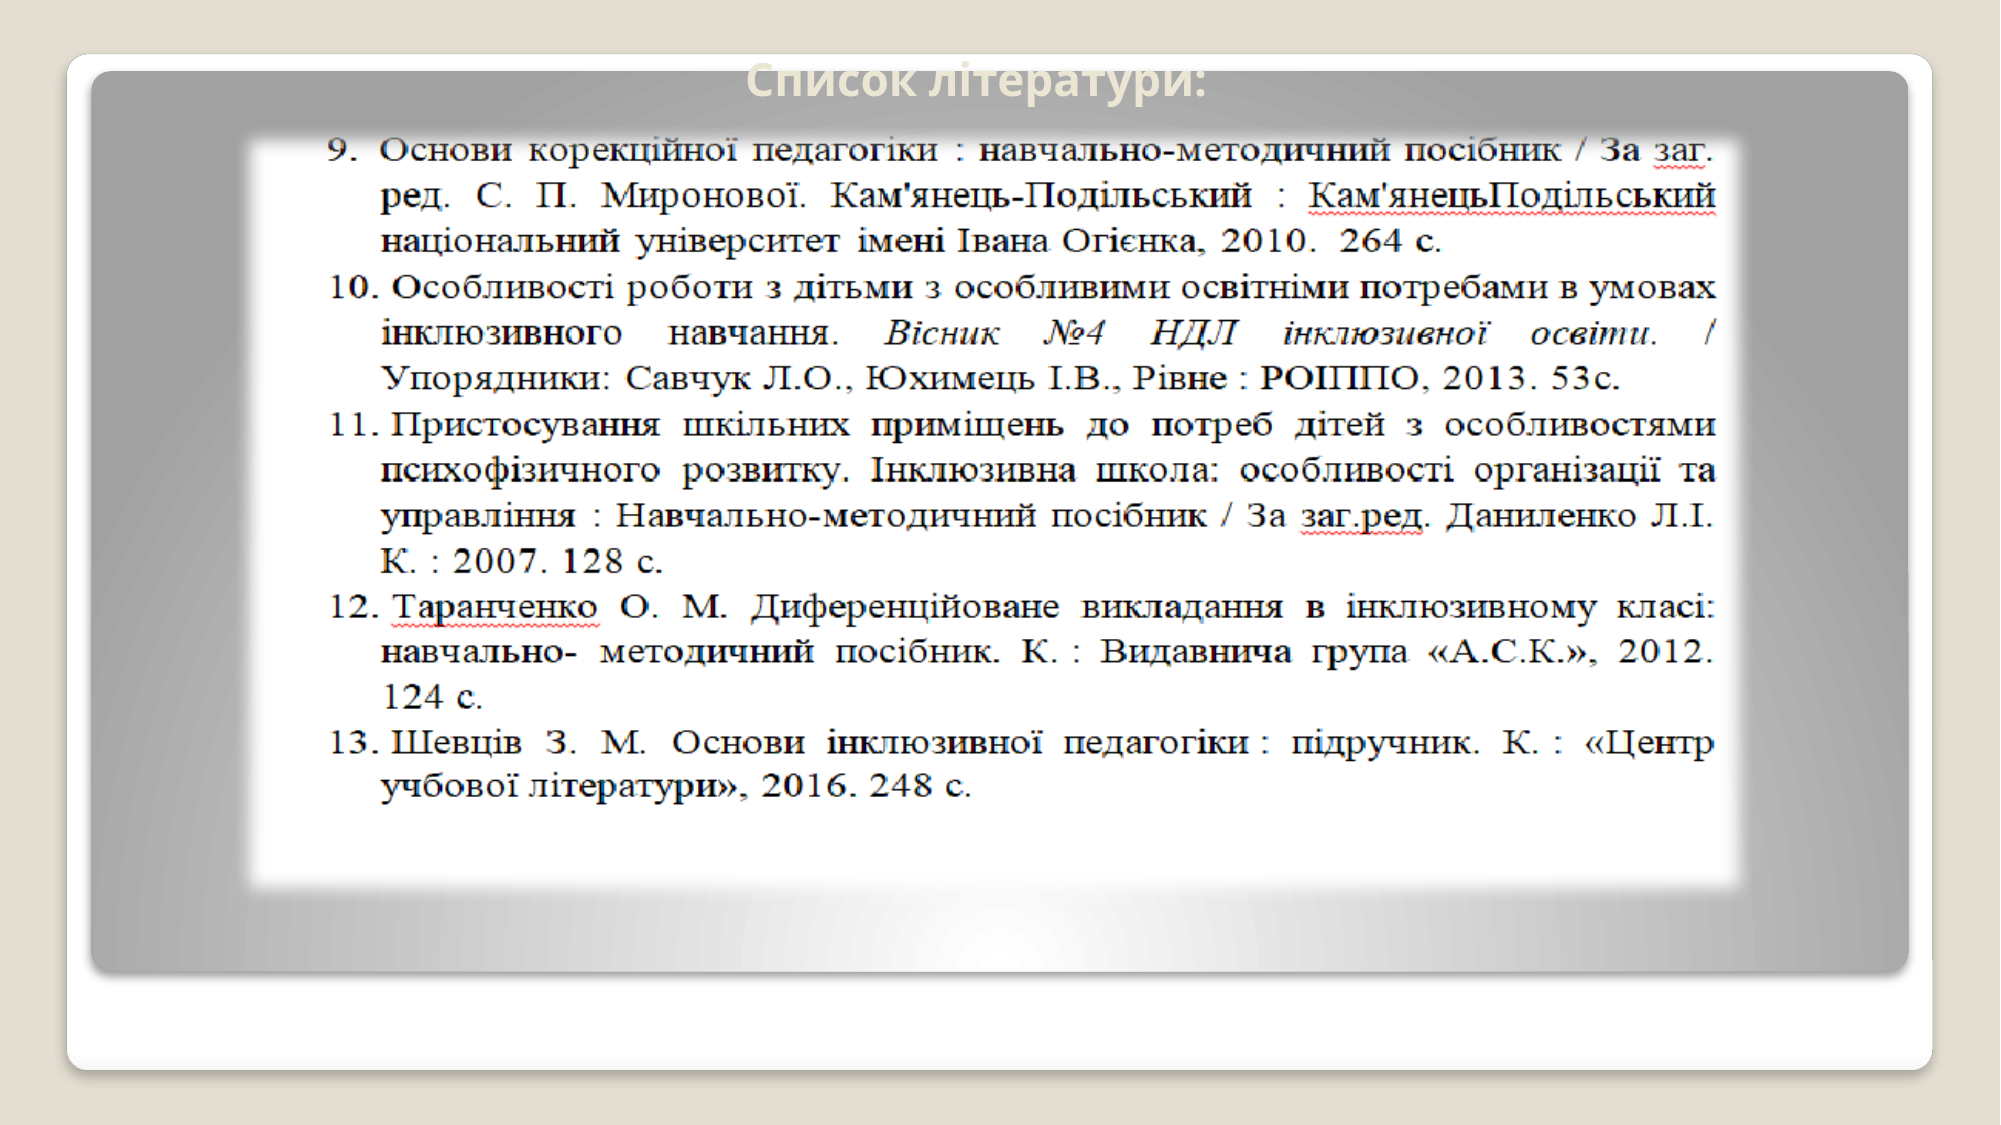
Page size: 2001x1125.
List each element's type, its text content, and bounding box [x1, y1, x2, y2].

text_box Список літератури: [464, 42, 1489, 113]
picture [233, 124, 1756, 905]
